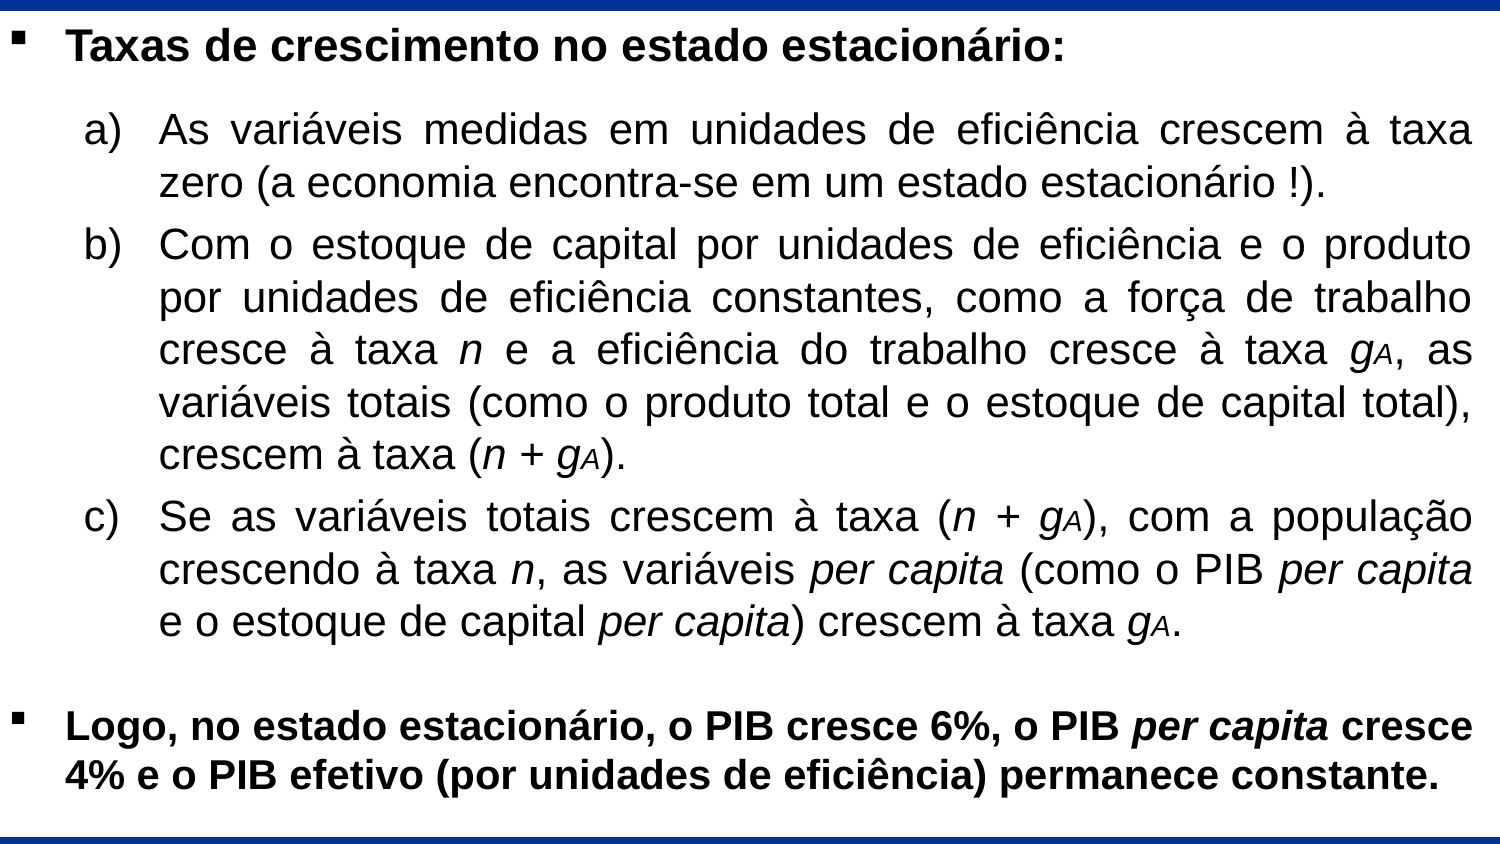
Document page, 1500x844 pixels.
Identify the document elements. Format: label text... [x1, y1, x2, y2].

text_box Taxas de crescimento no estado estacionário: As variáveis medidas em unidades de eficiência crescem à taxa zero (a economia encontra-se em um estado estacionário !). Com o estoque de capital por unidades de eficiência e o produto por unidades de eficiência constantes, como a força de trabalho cresce à taxa n e a eficiência do trabalho cresce à taxa gA, as variáveis totais (como o produto total e o estoque de capital total), crescem à taxa (n + gA). Se as variáveis totais crescem à taxa (n + gA), com a população crescendo à taxa n, as variáveis per capita (como o PIB per capita e o estoque de capital per capita) crescem à taxa gA. Logo, no estado estacionário, o PIB cresce 6%, o PIB per capita cresce 4% e o PIB efetivo (por unidades de eficiência) permanece constante. [0, 8, 1489, 806]
